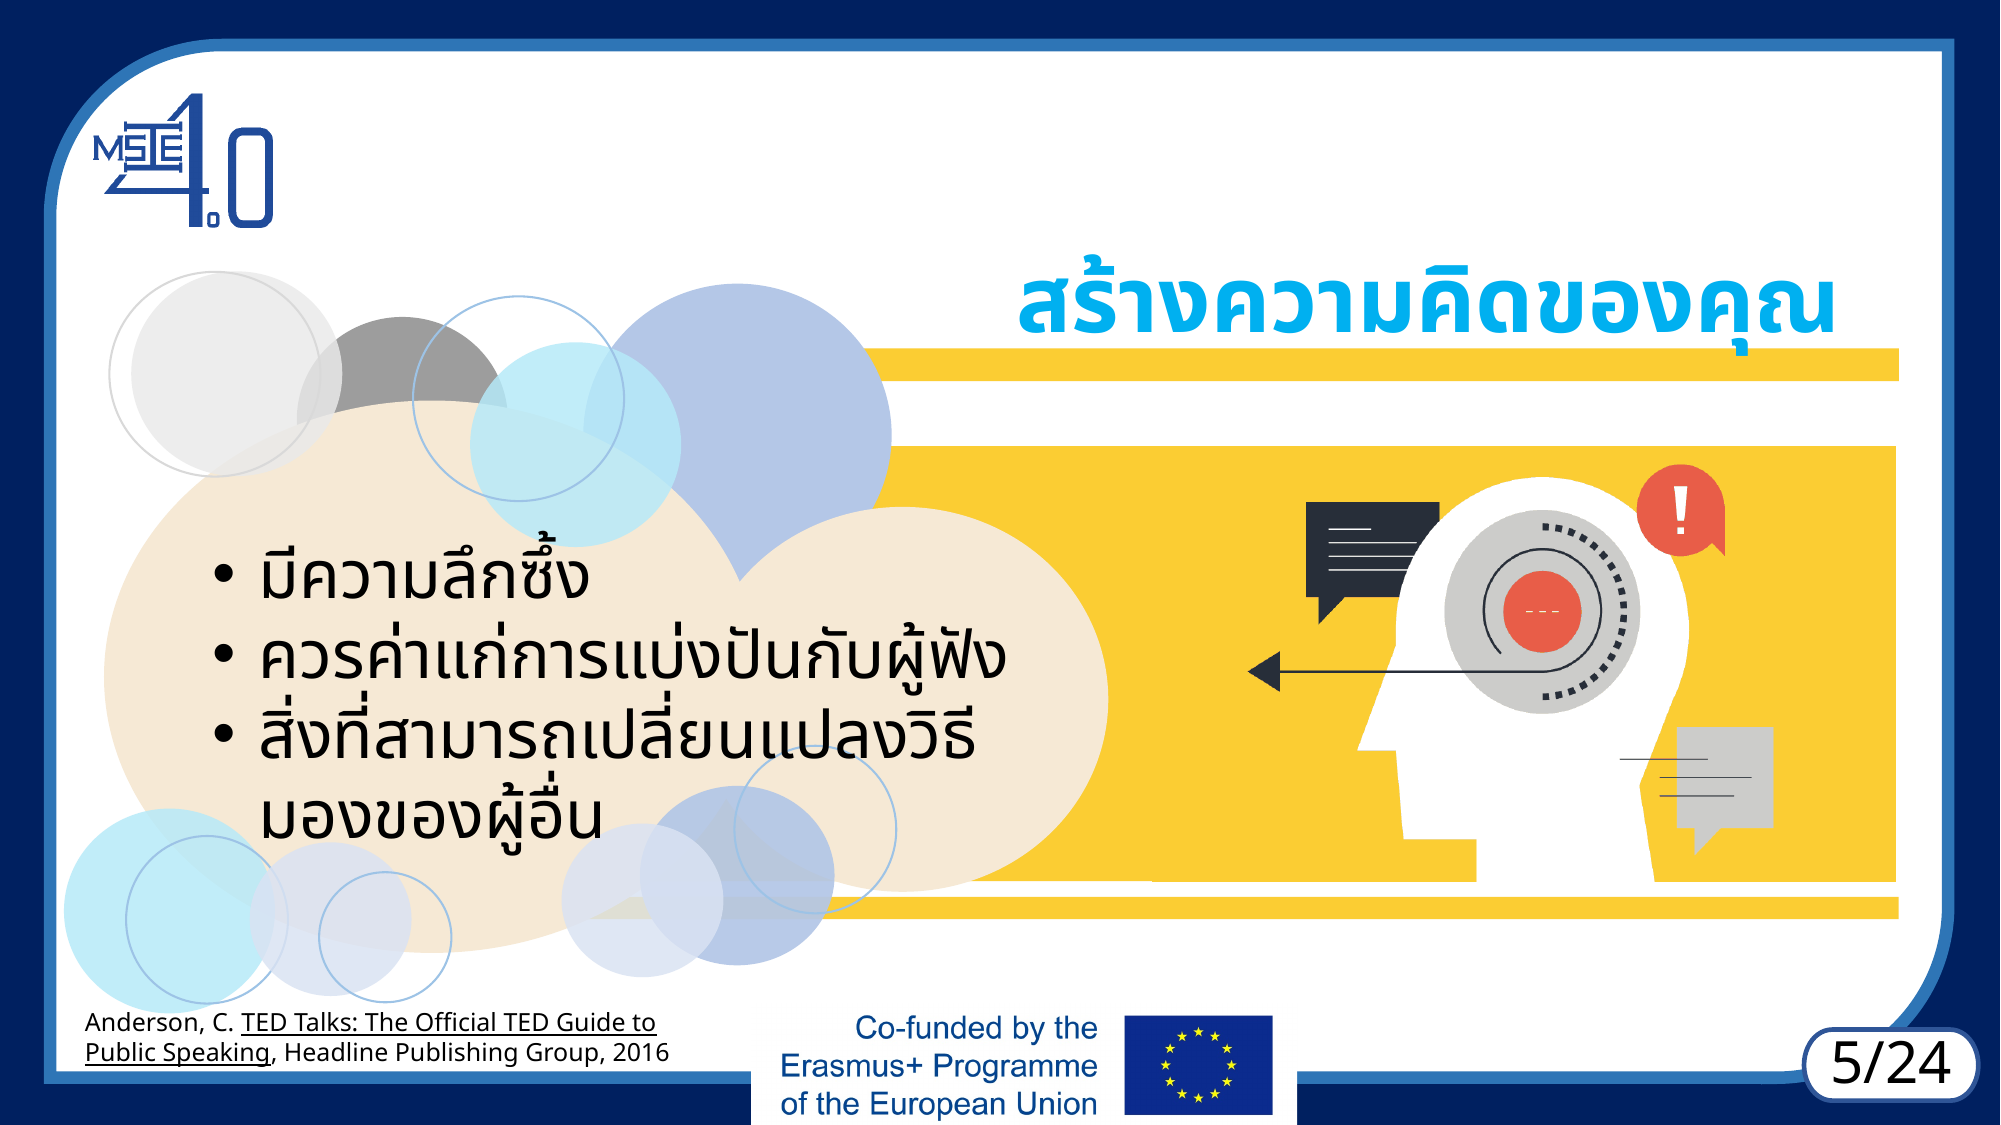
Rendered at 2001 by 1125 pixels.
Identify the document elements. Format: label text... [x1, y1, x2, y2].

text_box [63, 233, 1907, 1014]
text_box Anderson, C. TED Talks: The Official TED Guide to Public Speaking, Headline Publishing Group, 2016 [70, 1014, 745, 1074]
text_box 5/24 [1802, 1028, 1980, 1102]
picture [751, 1014, 1298, 1125]
